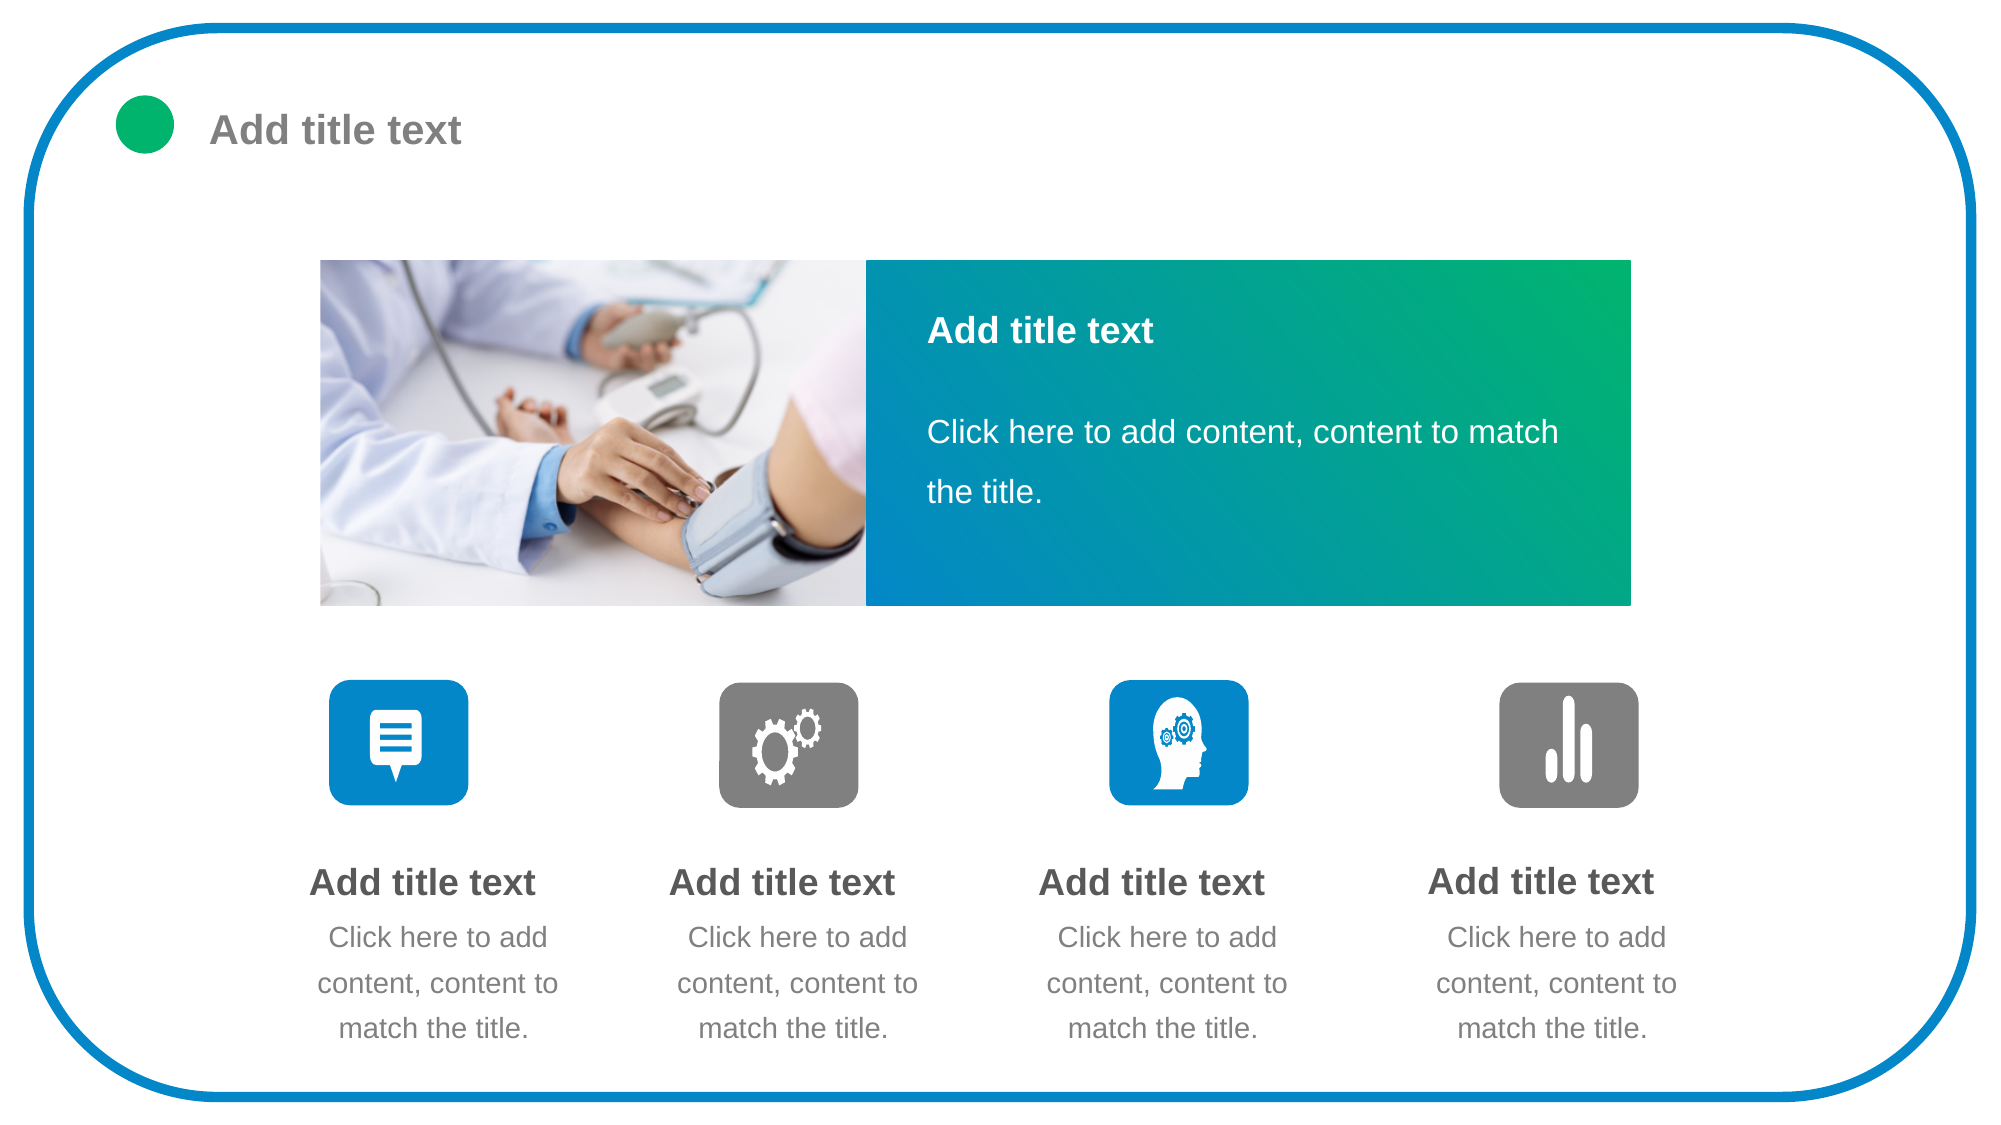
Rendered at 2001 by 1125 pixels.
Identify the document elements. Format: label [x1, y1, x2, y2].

text_box [1412, 850, 1702, 1049]
text_box [28, 28, 1972, 1097]
text_box [653, 850, 943, 1050]
text_box [1499, 682, 1639, 808]
text_box [1022, 850, 1313, 1050]
text_box [293, 850, 584, 1050]
text_box [329, 679, 469, 806]
text_box [1109, 680, 1249, 806]
text_box [719, 682, 859, 808]
